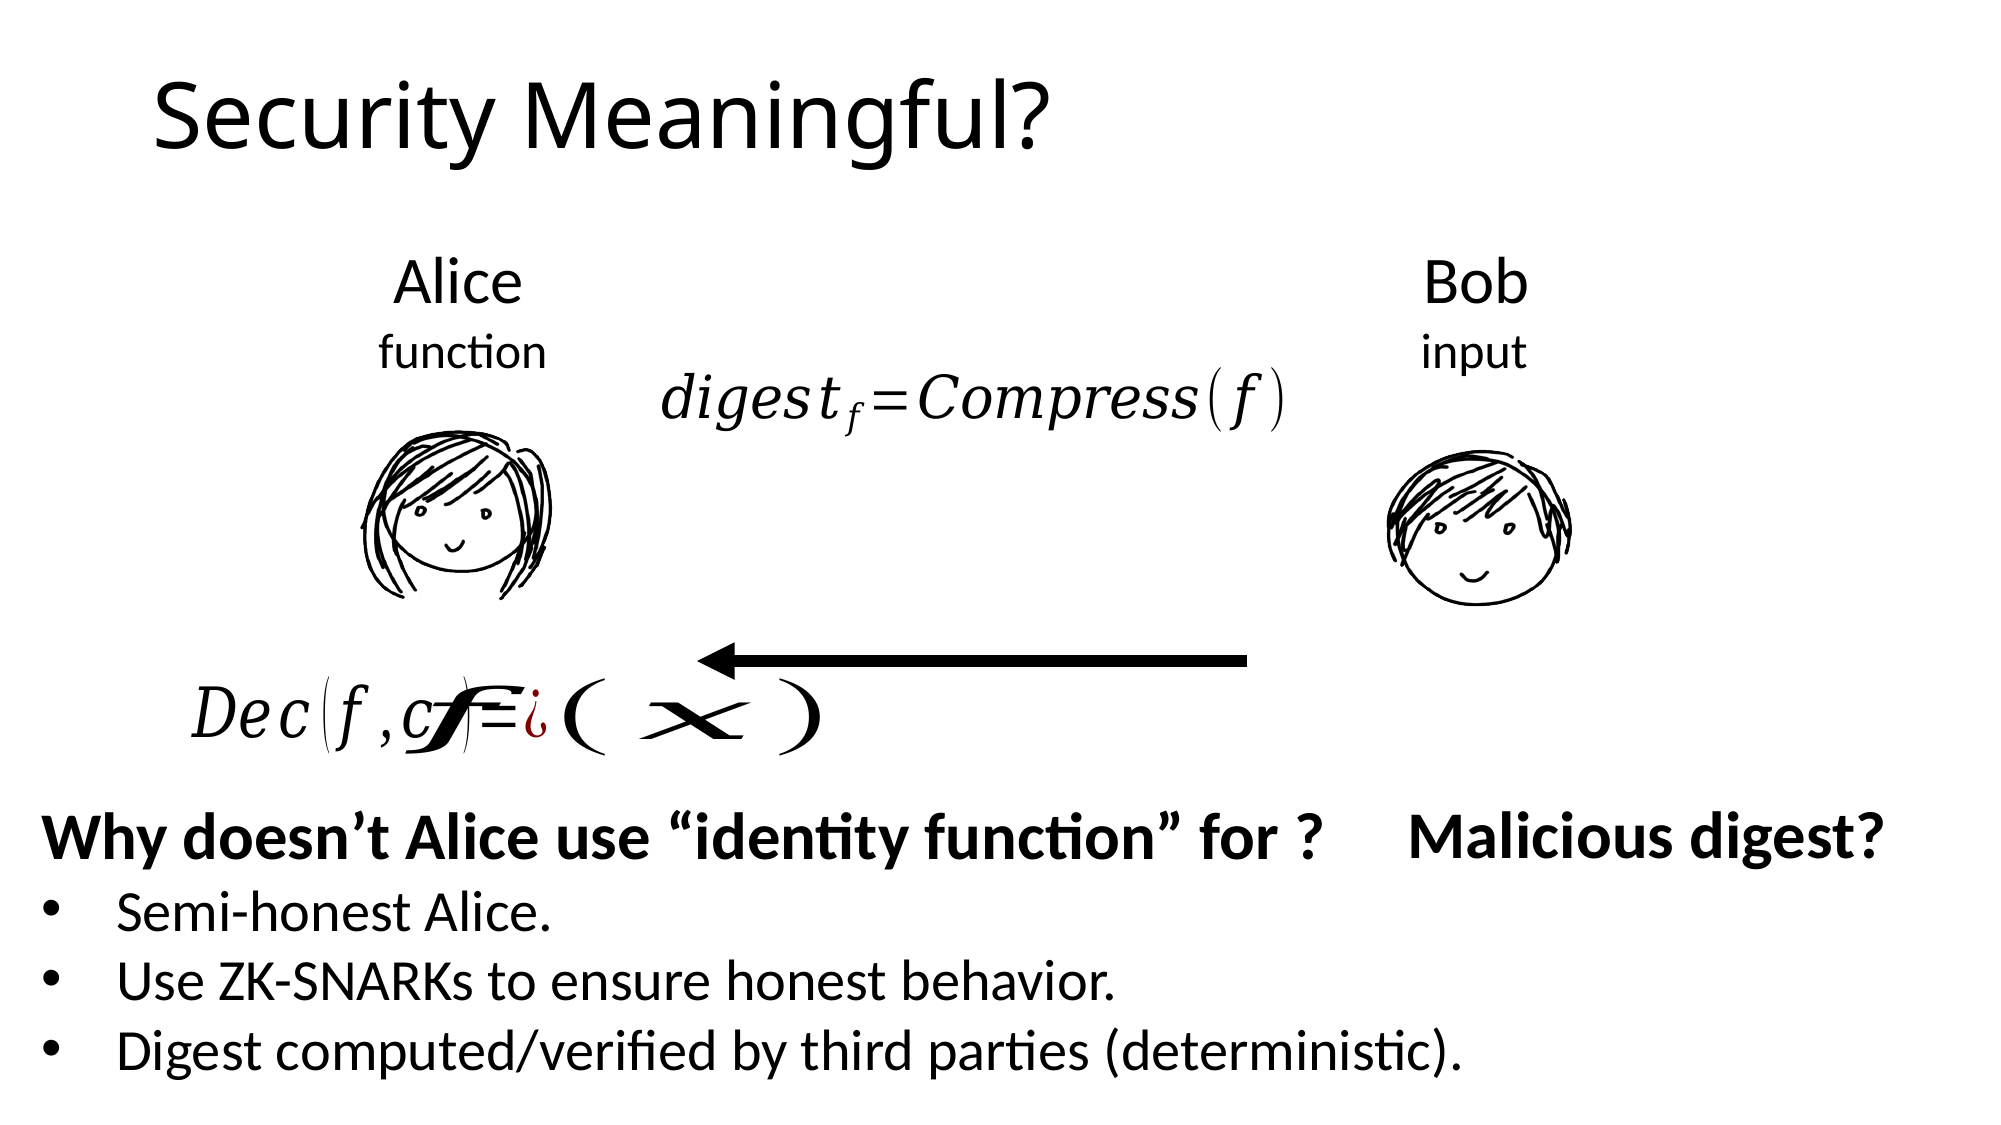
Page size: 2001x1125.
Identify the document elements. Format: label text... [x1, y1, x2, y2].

title Security Meaningful? [137, 10, 1863, 229]
picture [353, 420, 562, 612]
text_box Bob [1408, 229, 1545, 324]
picture [1376, 435, 1584, 626]
text_box Malicious digest? [1392, 784, 1902, 880]
text_box Alice [378, 229, 539, 324]
